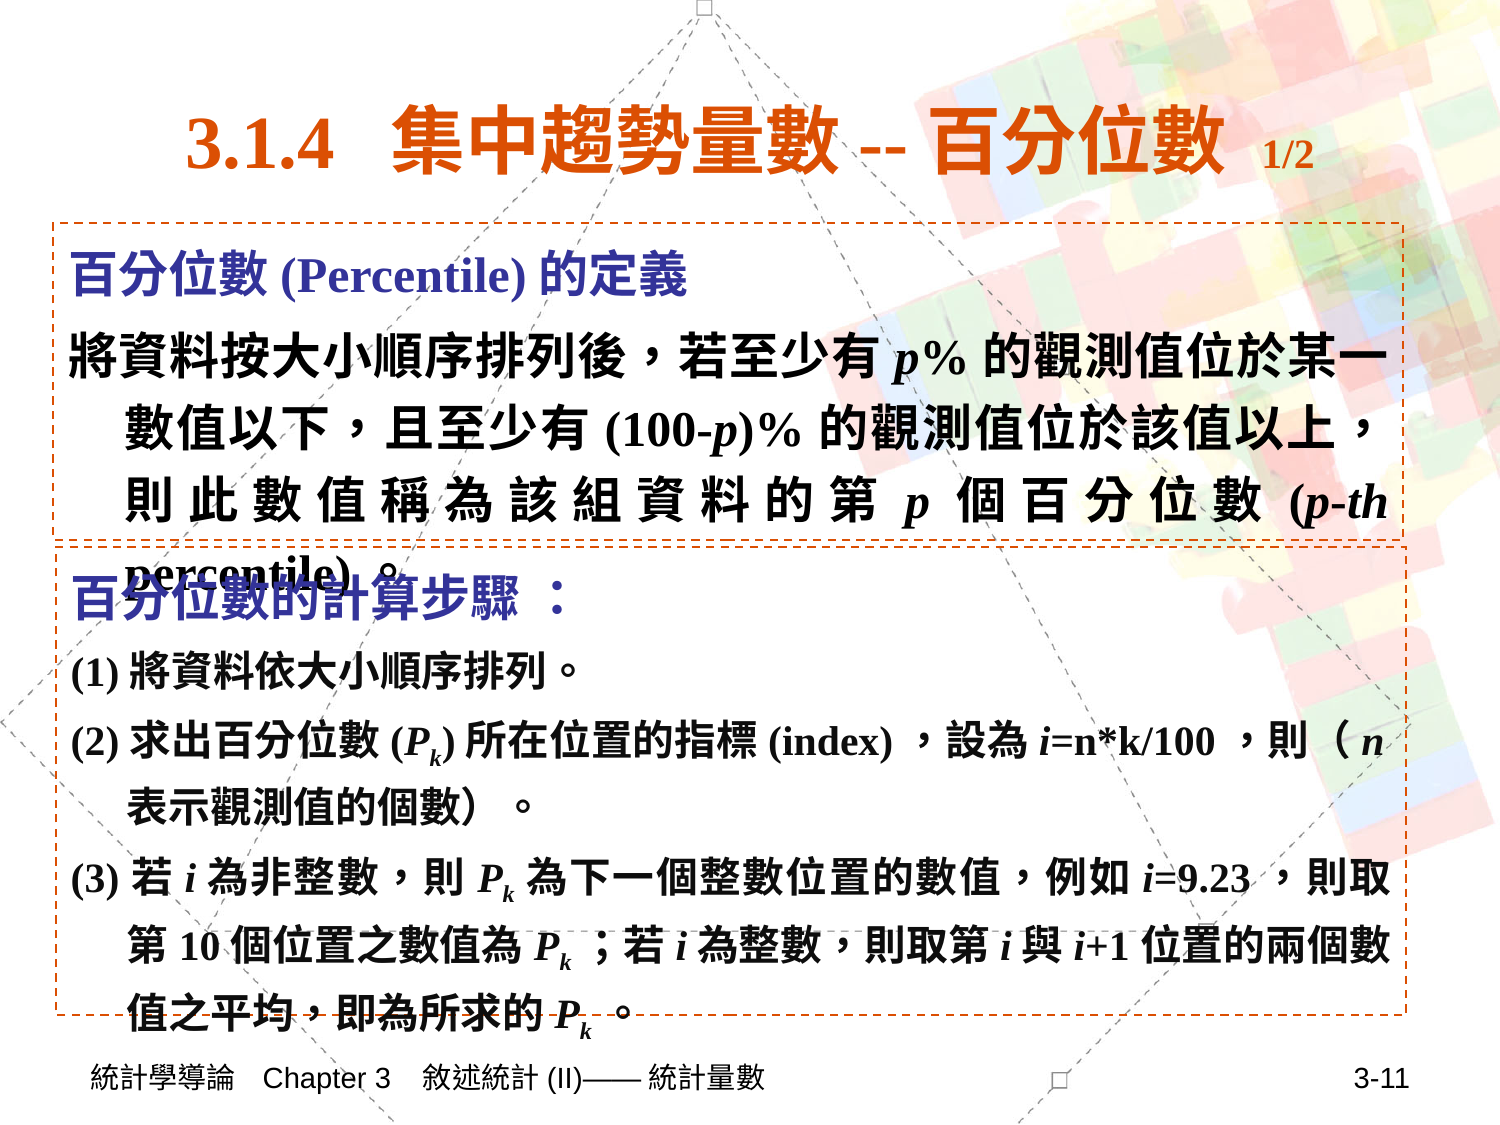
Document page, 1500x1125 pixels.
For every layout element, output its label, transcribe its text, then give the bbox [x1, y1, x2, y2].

title 3.1.4 集中趨勢量數--百分位數 1/2 [74, 44, 1426, 233]
text_box 百分位數的計算步驟 ： (1)將資料依大小順序排列。 (2)求出百分位數(Pk)所在位置的指標(index)，設為i=n*k/100，則（n表示觀測值的個數）。 (3)若i為非整數，則Pk為下一個整數位置的數值，例如i=9.23，則取第10個位置之數值為Pk；若i為整數，則取第i與i+1位置的兩個數值之平均，即為所求的Pk。 [55, 546, 1406, 1016]
slide_number 3-11 [1074, 1051, 1426, 1103]
picture [0, 0, 1500, 1125]
slide_number 統計學導論 Chapter 3 敘述統計(II)——統計量數 [74, 1051, 976, 1103]
text_box 百分位數(Percentile)的定義 將資料按大小順序排列後，若至少有p%的觀測值位於某一數值以下，且至少有(100-p)%的觀測值位於該值以上，則此數值稱為該組資料的第p個百分位數(p-th percentile)。 [53, 222, 1404, 540]
